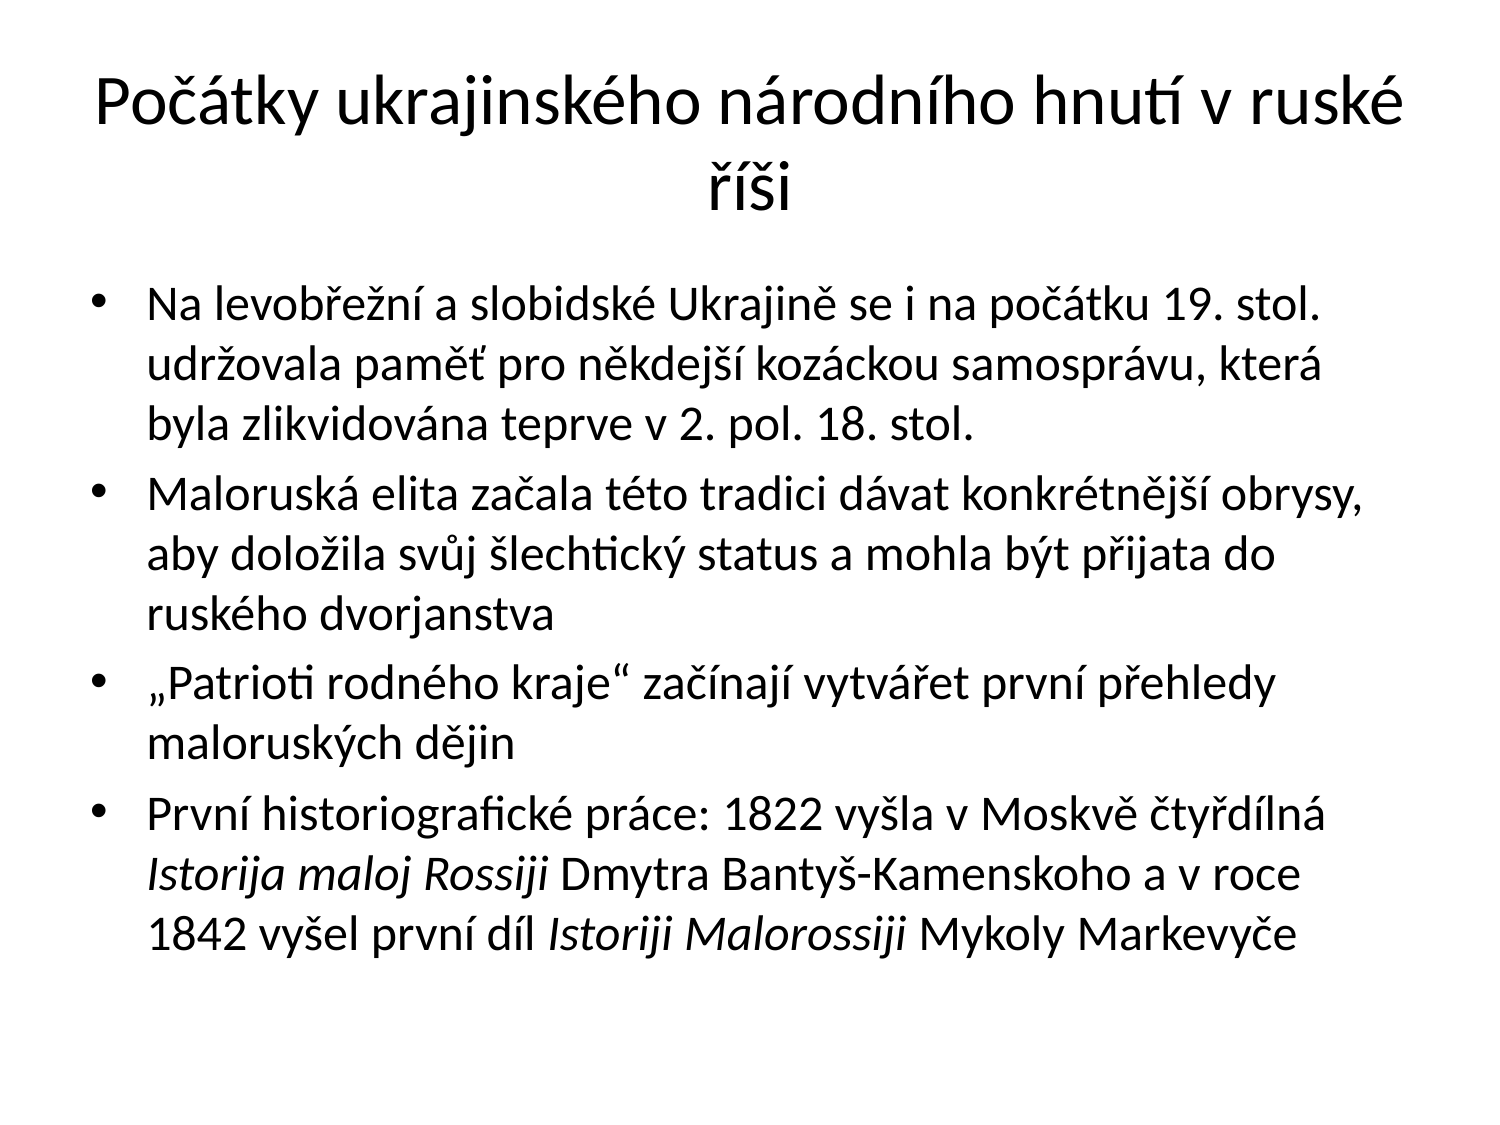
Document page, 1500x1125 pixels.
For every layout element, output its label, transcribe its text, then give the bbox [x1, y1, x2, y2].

title Počátky ukrajinského národního hnutí v ruské říši [75, 45, 1425, 233]
list Na levobřežní a slobidské Ukrajině se i na počátku 19. stol. udržovala paměť pro někdejší kozáckou samosprávu, která byla zlikvidována teprve v 2. pol. 18. stol. Maloruská elita začala této tradici dávat konkrétnější obrysy, aby doložila svůj šlechtický status a mohla být přijata do ruského dvorjanstva „Patrioti rodného kraje“ začínají vytvářet první přehledy maloruských dějin První historiografické práce: 1822 vyšla v Moskvě čtyřdílná Istorija maloj Rossiji Dmytra Bantyš-Kamenskoho a v roce 1842 vyšel první díl Istoriji Malorossiji Mykoly Markevyče [75, 262, 1425, 1005]
